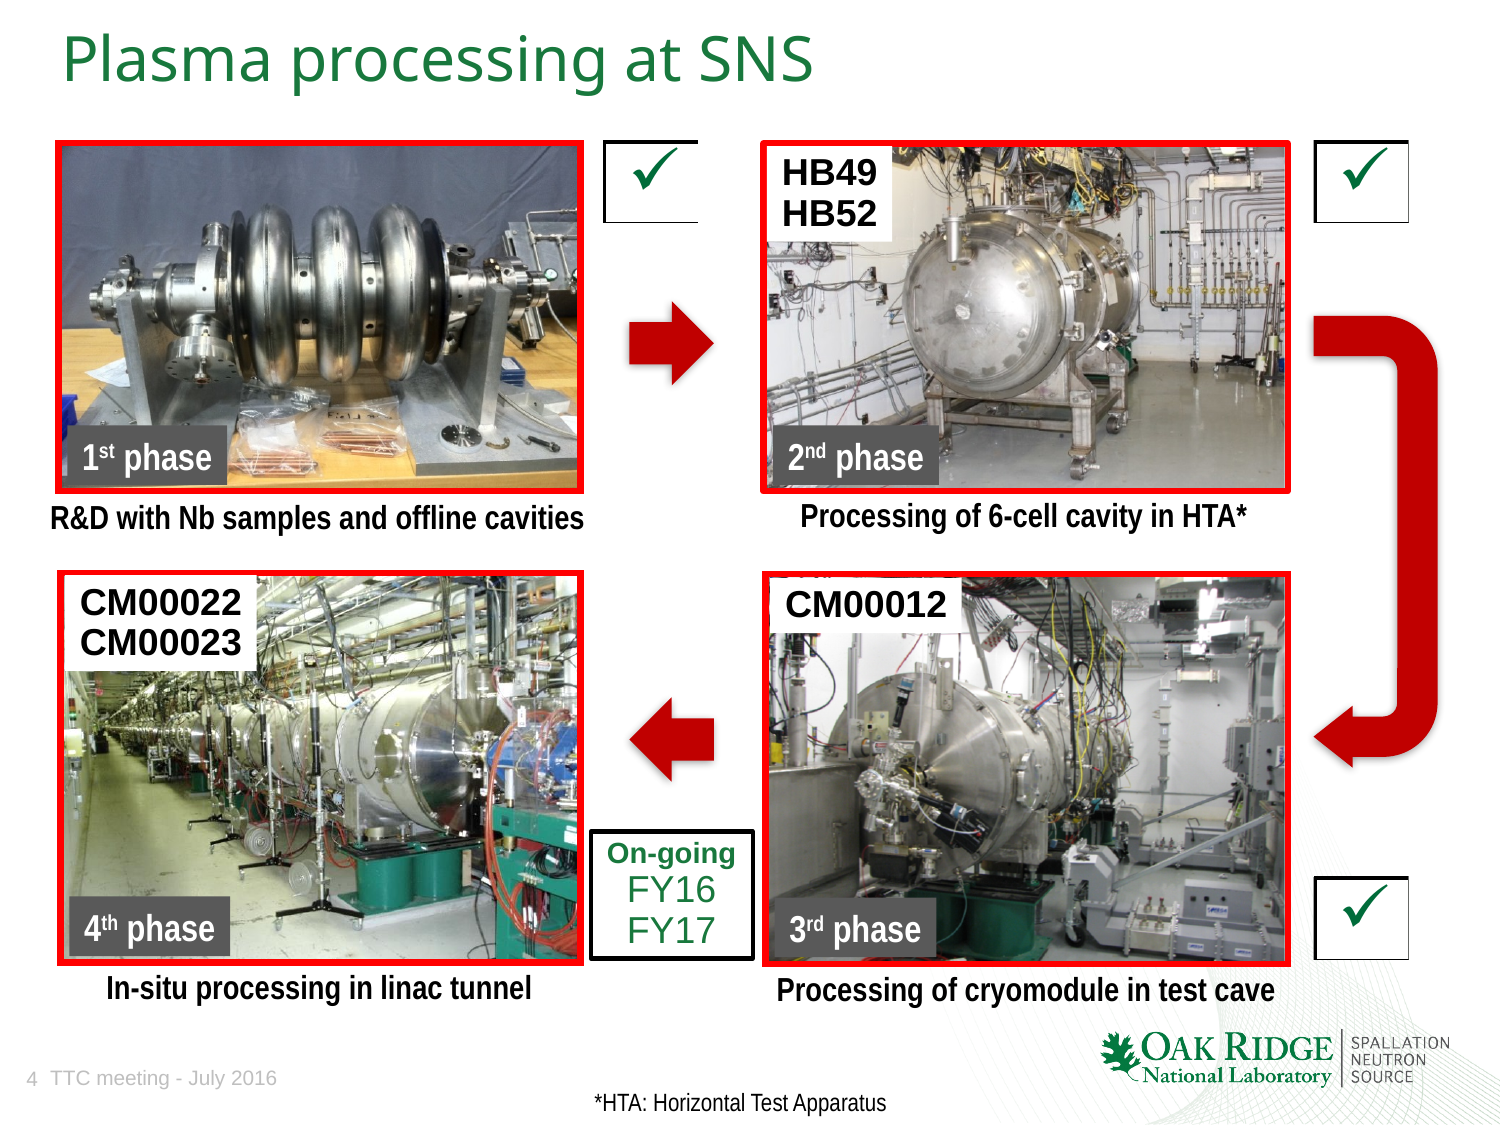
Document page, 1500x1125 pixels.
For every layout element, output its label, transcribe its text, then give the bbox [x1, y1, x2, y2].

text_box *HTA: Horizontal Test Apparatus [579, 1079, 903, 1125]
picture [0, 0, 1500, 1125]
title Plasma processing at SNS [45, 22, 1454, 104]
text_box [34, 145, 1439, 1020]
